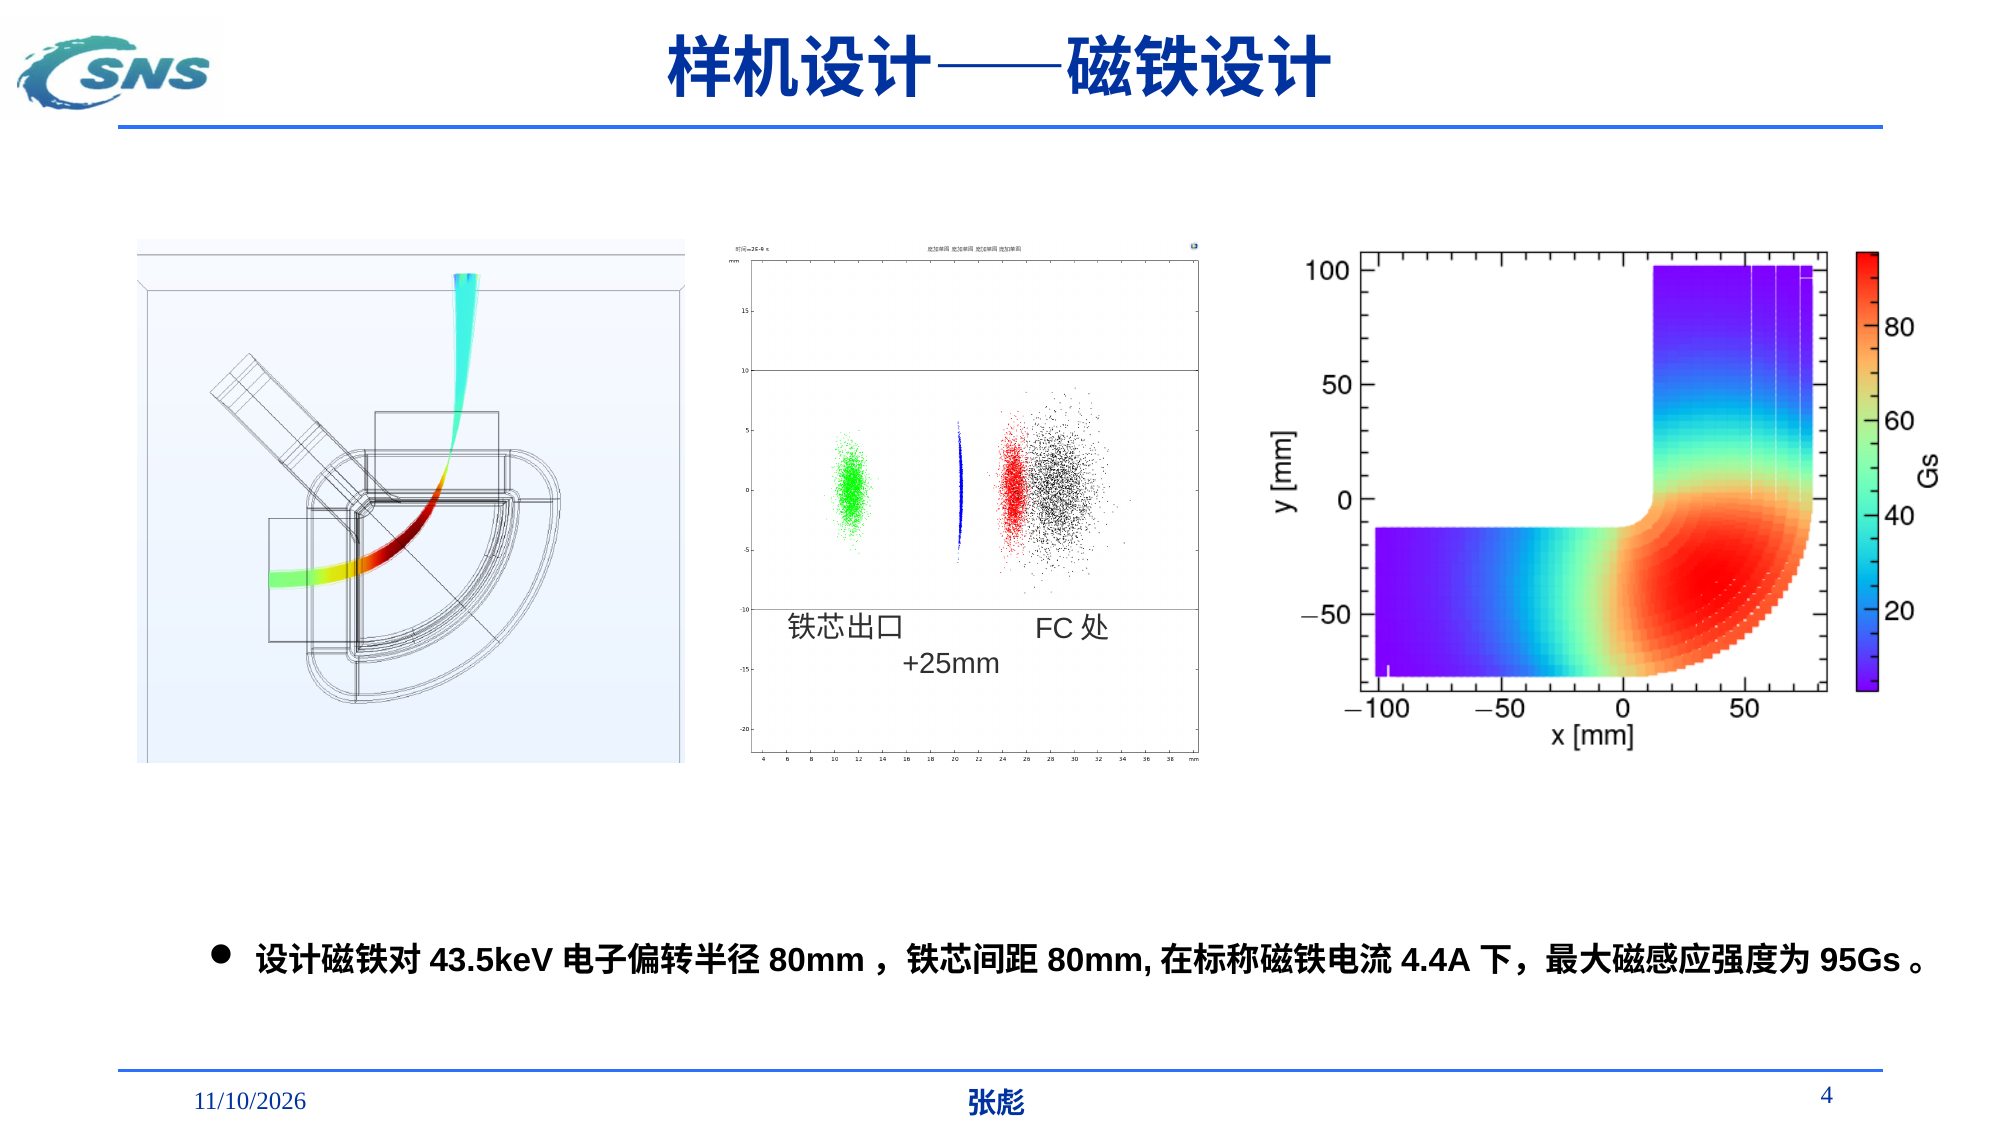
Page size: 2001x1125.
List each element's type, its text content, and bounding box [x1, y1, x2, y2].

picture [1259, 239, 1956, 764]
text_box 样机设计——磁铁设计 [371, 0, 1628, 106]
picture [137, 239, 685, 763]
text_box 设计磁铁对43.5keV电子偏转半径80mm，铁芯间距80mm,在标称磁铁电流4.4A下，最大磁感应强度为95Gs。 [193, 920, 2000, 986]
picture [728, 239, 1201, 763]
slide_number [120, 1077, 380, 1125]
footer 张彪 [463, 1077, 1537, 1125]
slide_number 4 [1770, 1071, 1883, 1125]
picture [0, 13, 223, 121]
